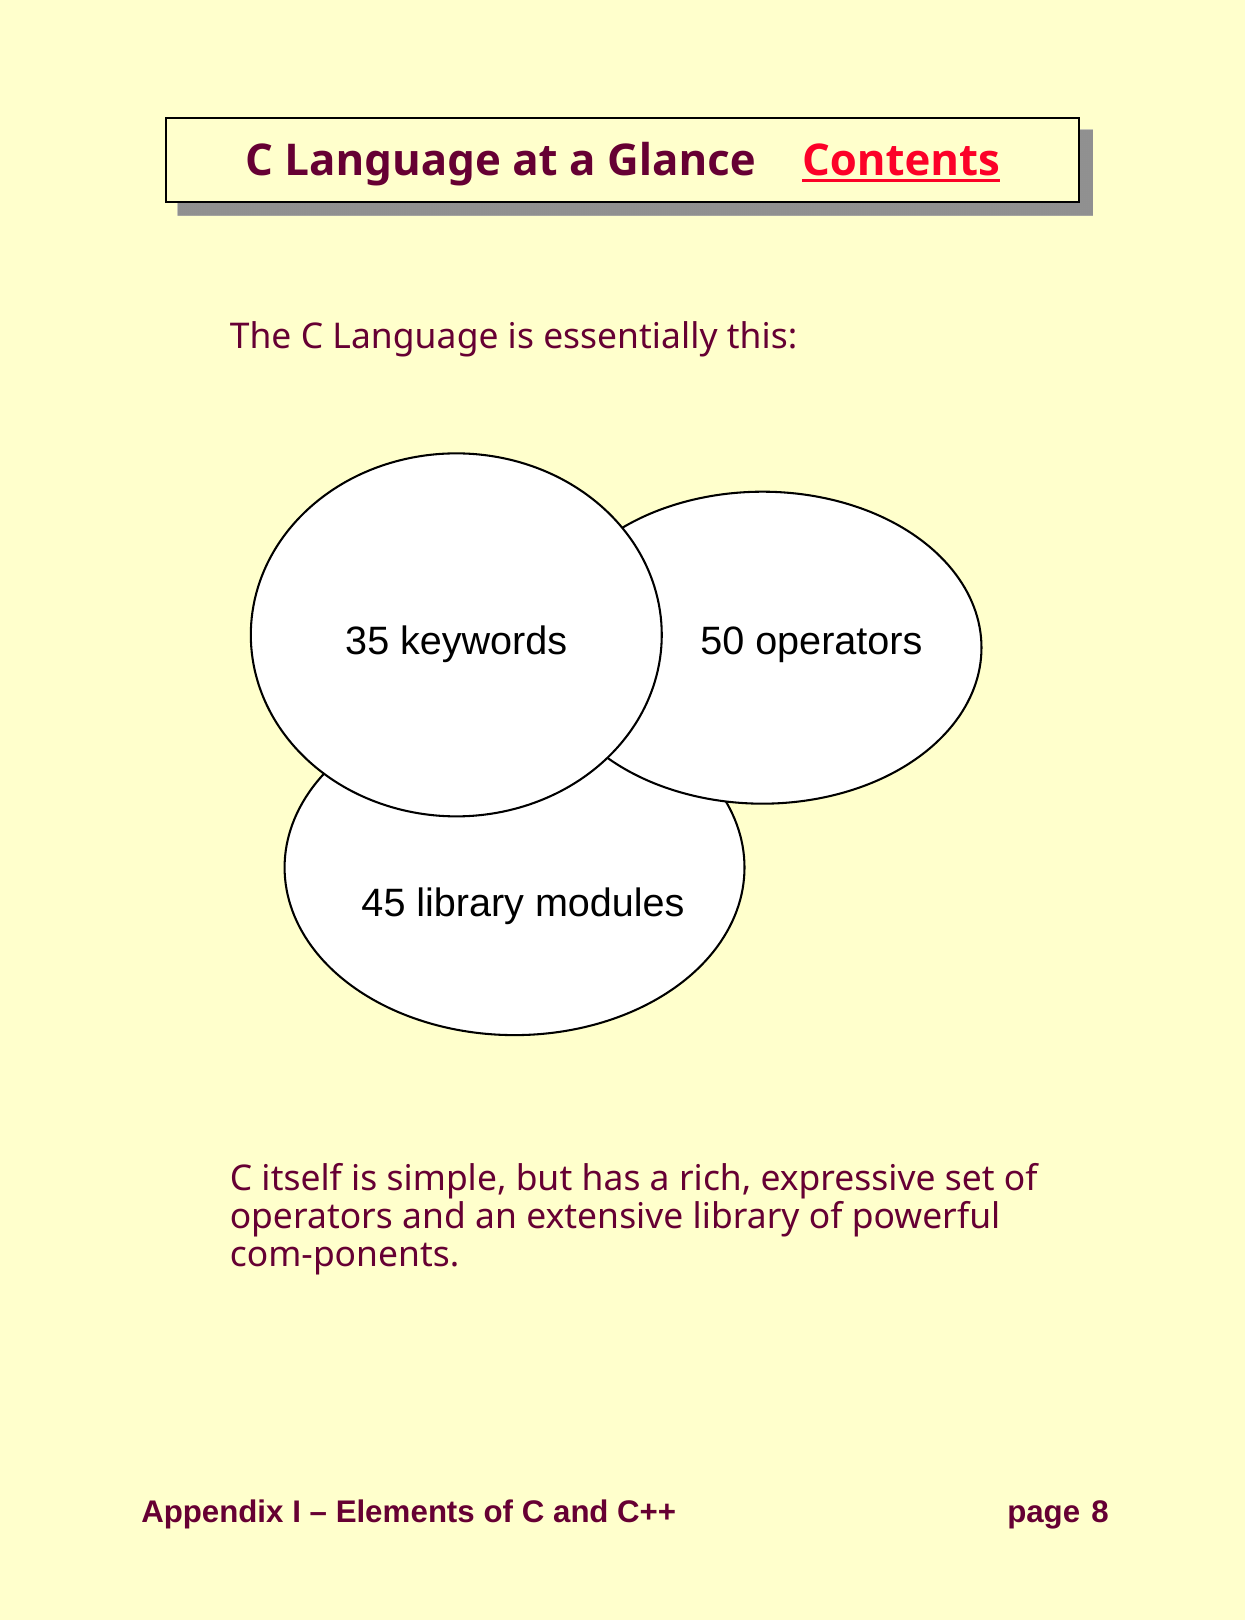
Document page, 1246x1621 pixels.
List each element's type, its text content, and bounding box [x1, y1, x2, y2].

title C Language at a Glance Contents [165, 117, 1080, 203]
list The C Language is essentially this: C itself is simple, but has a rich, expressive set of operators and an extensive library of powerful com-ponents. [165, 256, 1080, 1441]
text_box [250, 453, 982, 1036]
